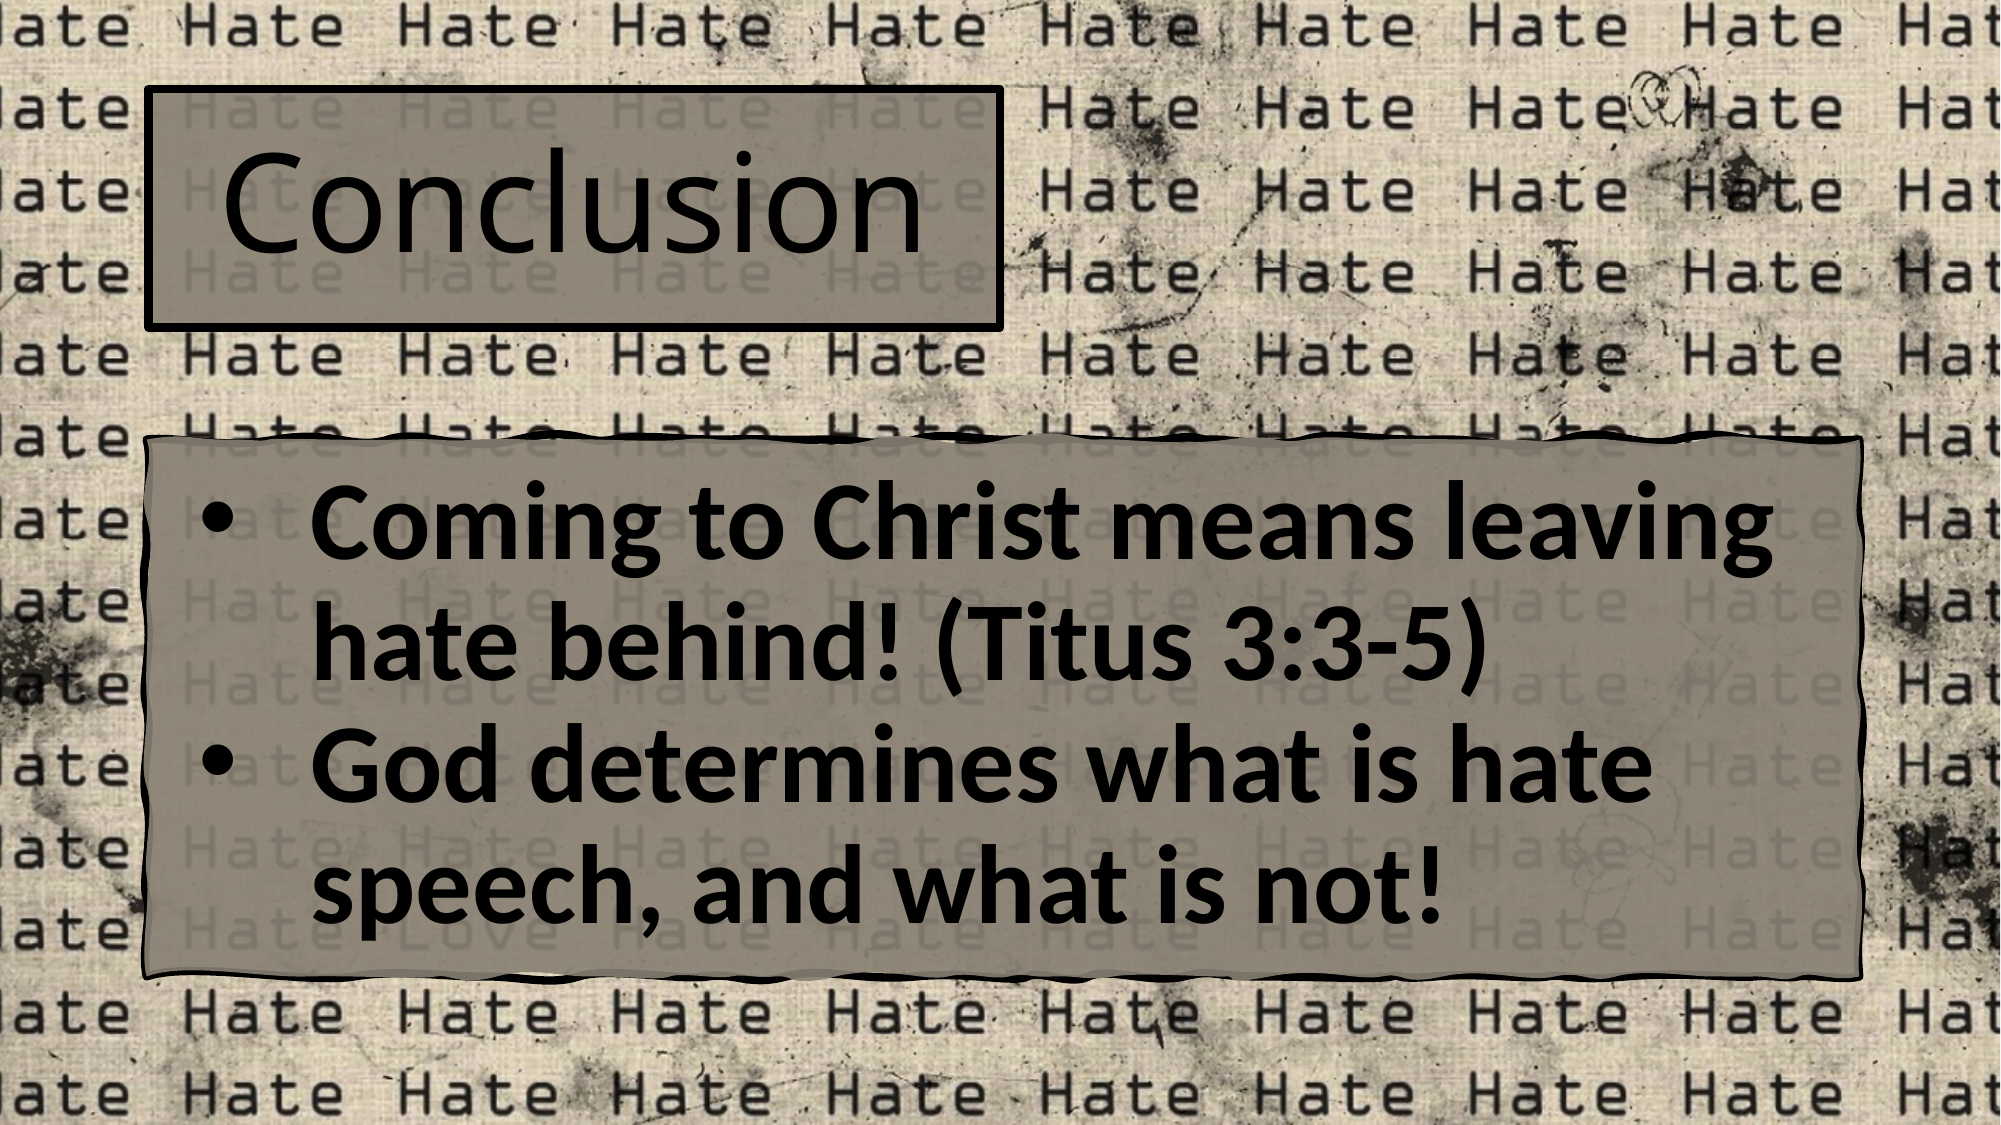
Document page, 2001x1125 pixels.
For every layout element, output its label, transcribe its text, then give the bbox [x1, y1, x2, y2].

text_box Coming to Christ means leaving hate behind! (Titus 3:3-5) God determines what is hate speech, and what is not! [143, 433, 1863, 982]
title Conclusion [148, 88, 1000, 328]
picture [0, 0, 2001, 1125]
